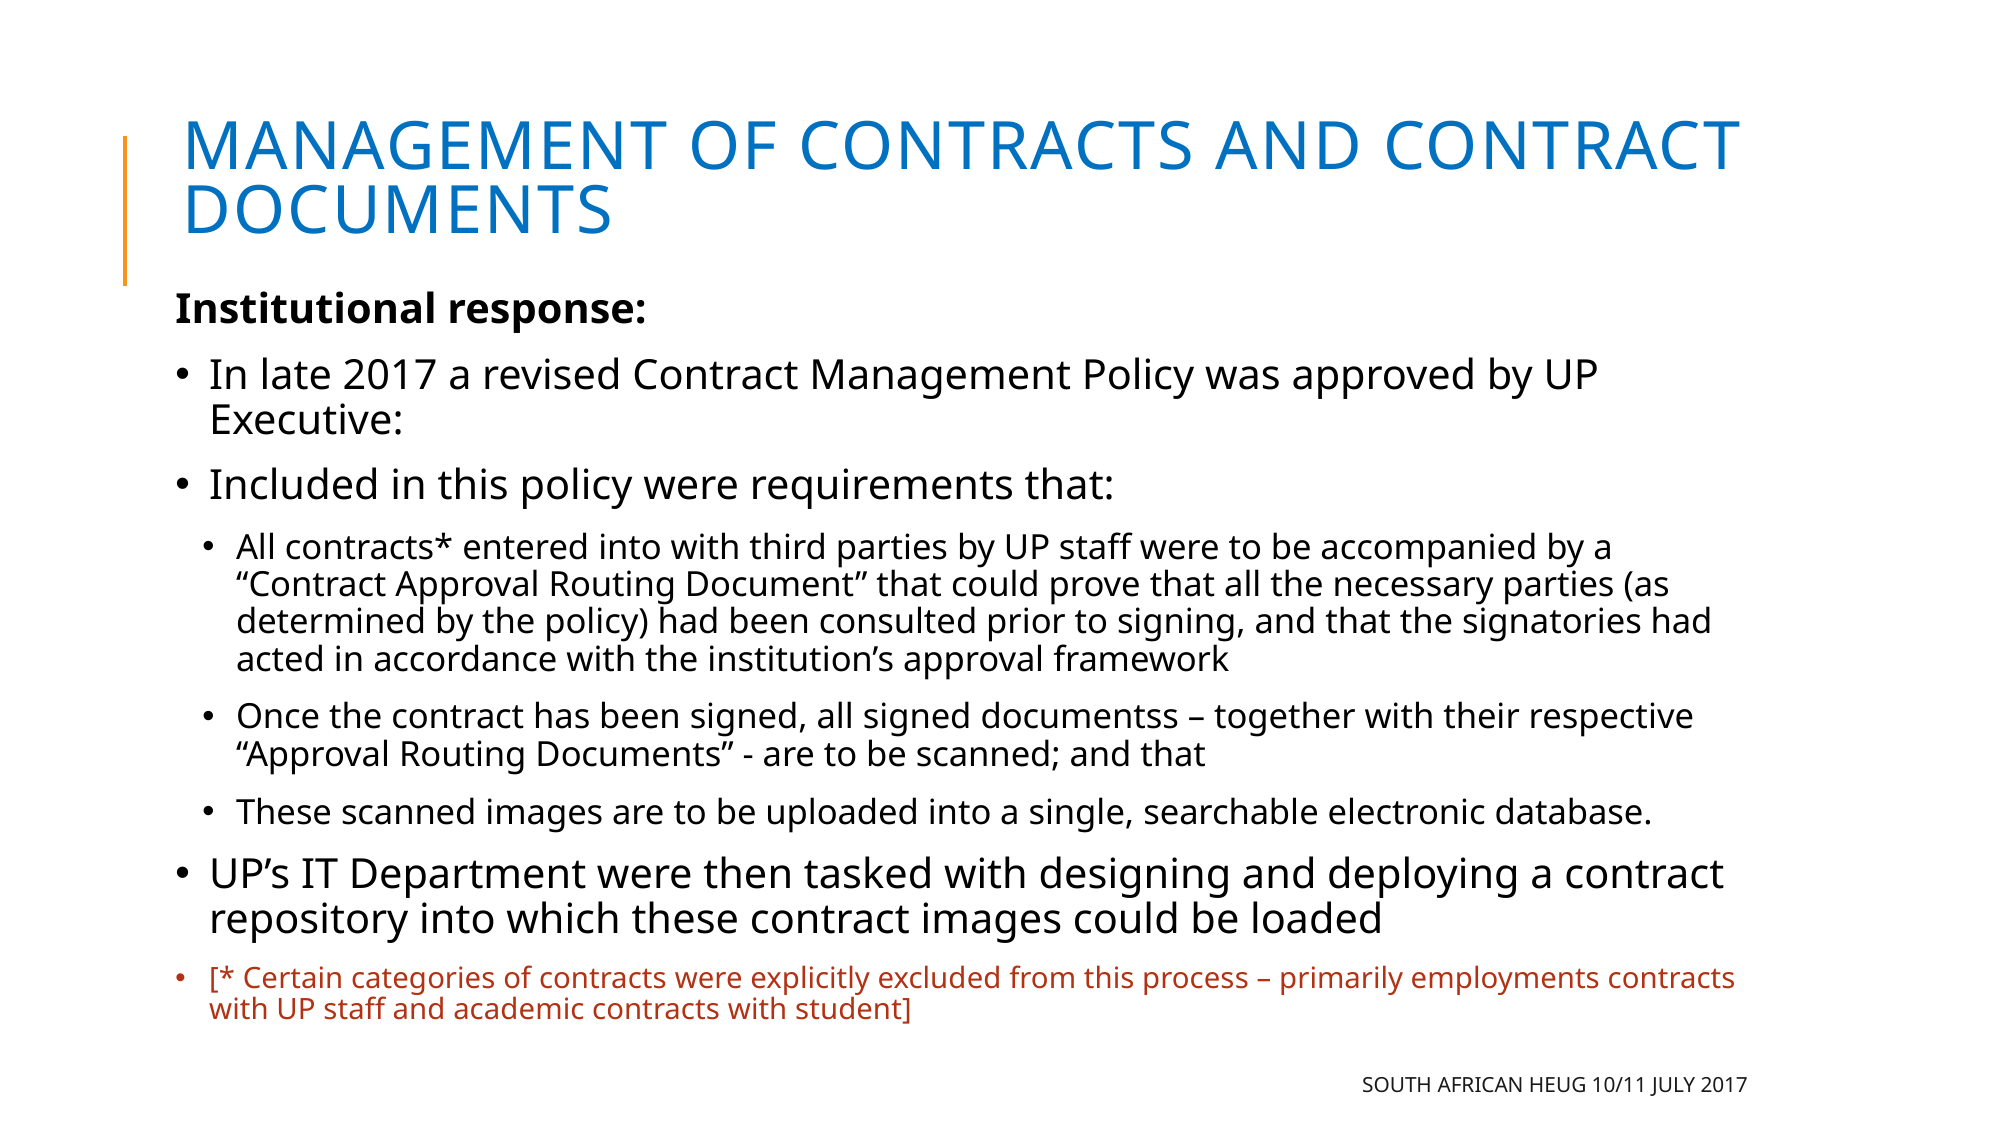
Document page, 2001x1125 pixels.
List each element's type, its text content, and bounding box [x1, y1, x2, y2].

list Institutional response: In late 2017 a revised Contract Management Policy was approved by UP Executive: Included in this policy were requirements that: All contracts* entered into with third parties by UP staff were to be accompanied by a “Contract Approval Routing Document” that could prove that all the necessary parties (as determined by the policy) had been consulted prior to signing, and that the signatories had acted in accordance with the institution’s approval framework Once the contract has been signed, all signed documentss – together with their respective “Approval Routing Documents” - are to be scanned; and that These scanned images are to be uploaded into a single, searchable electronic database. UP’s IT Department were then tasked with designing and deploying a contract repository into which these contract images could be loaded [* Certain categories of contracts were explicitly excluded from this process – primarily employments contracts with UP staff and academic contracts with student] [168, 280, 1763, 1035]
footer SOUTH AFRICAN HEUG 10/11 JULY 2017 [794, 1061, 1763, 1107]
title Management of Contracts and Contract Documents [168, 96, 1763, 269]
